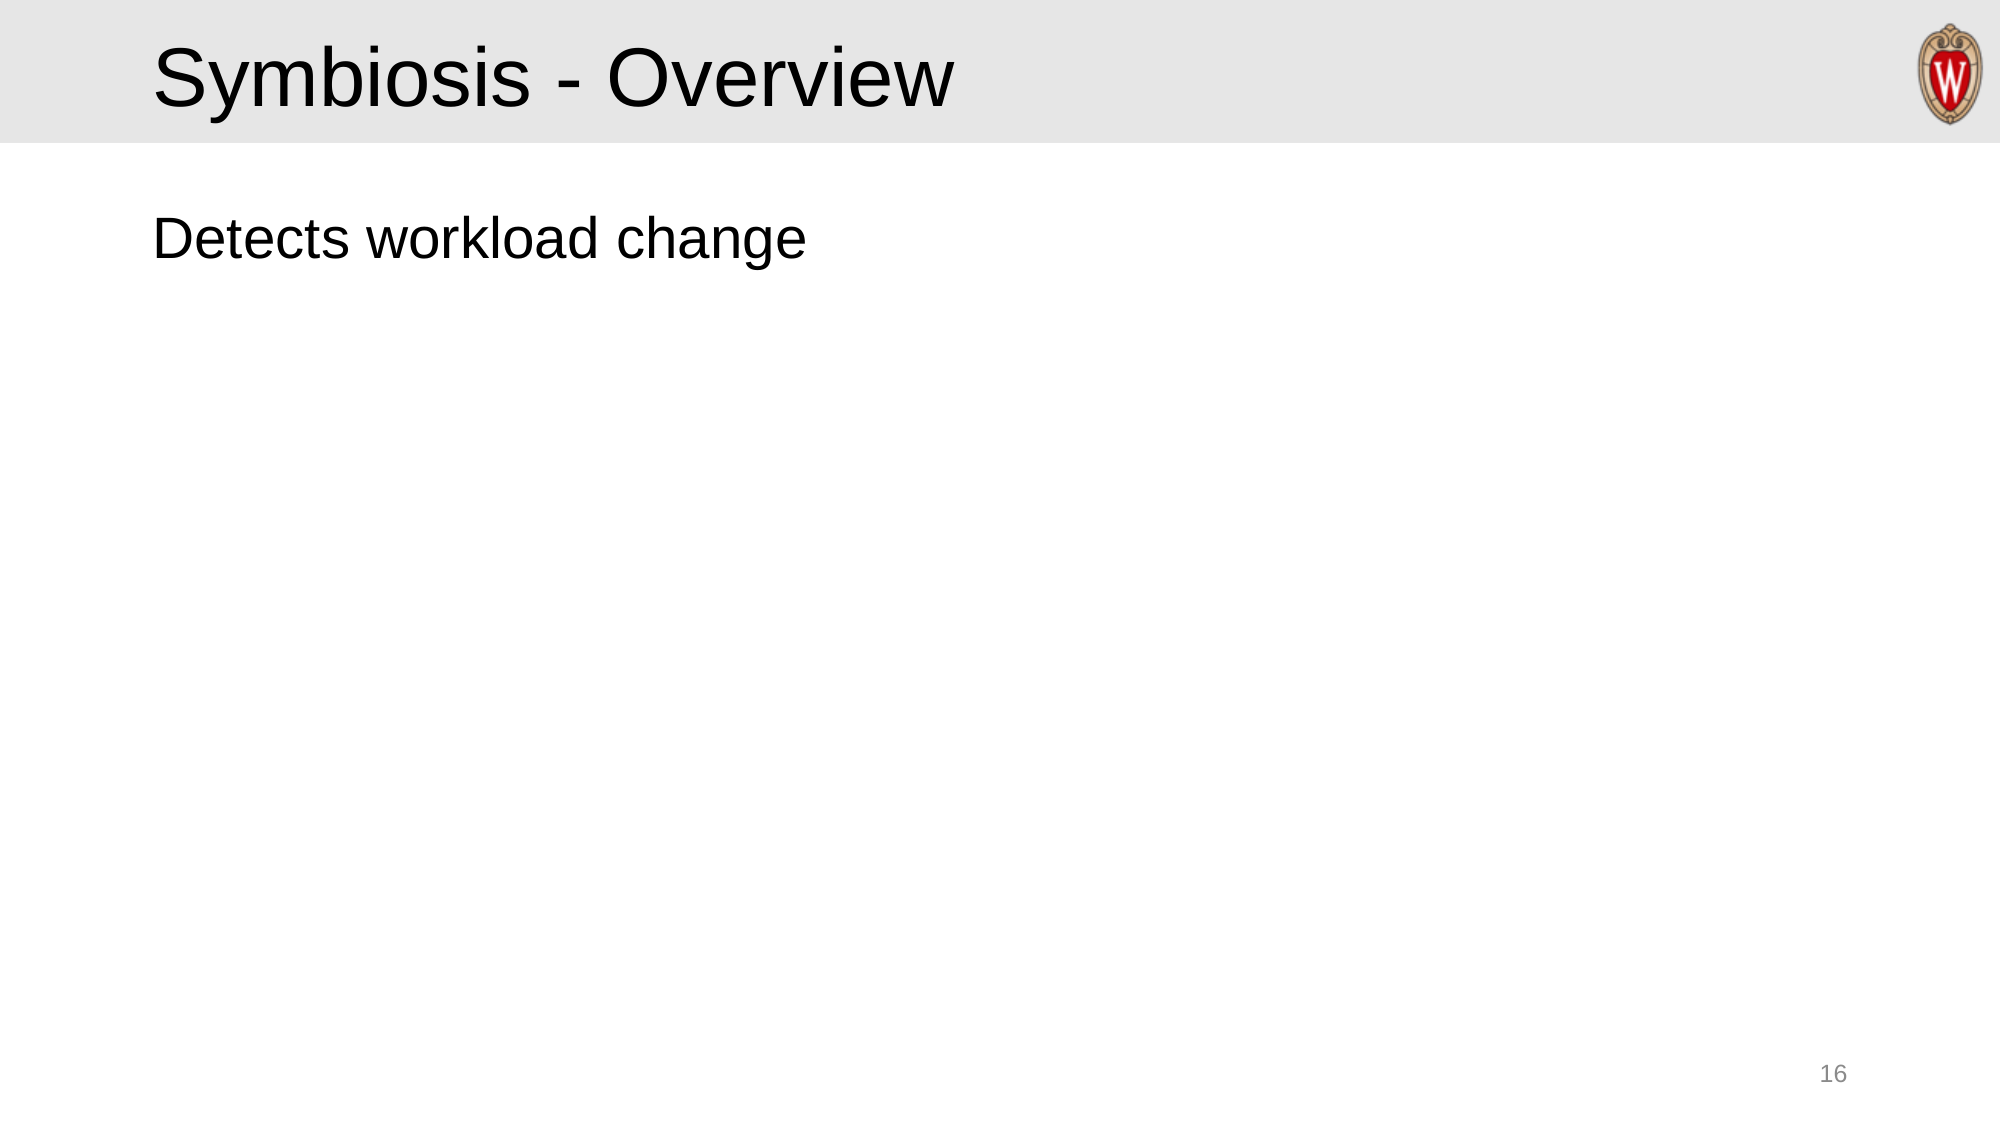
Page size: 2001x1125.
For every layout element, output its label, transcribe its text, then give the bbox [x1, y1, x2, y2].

slide_number 16 [1412, 1042, 1863, 1103]
picture [0, 0, 2000, 143]
title Symbiosis - Overview [137, 26, 1863, 132]
list Detects workload change [137, 200, 2000, 645]
